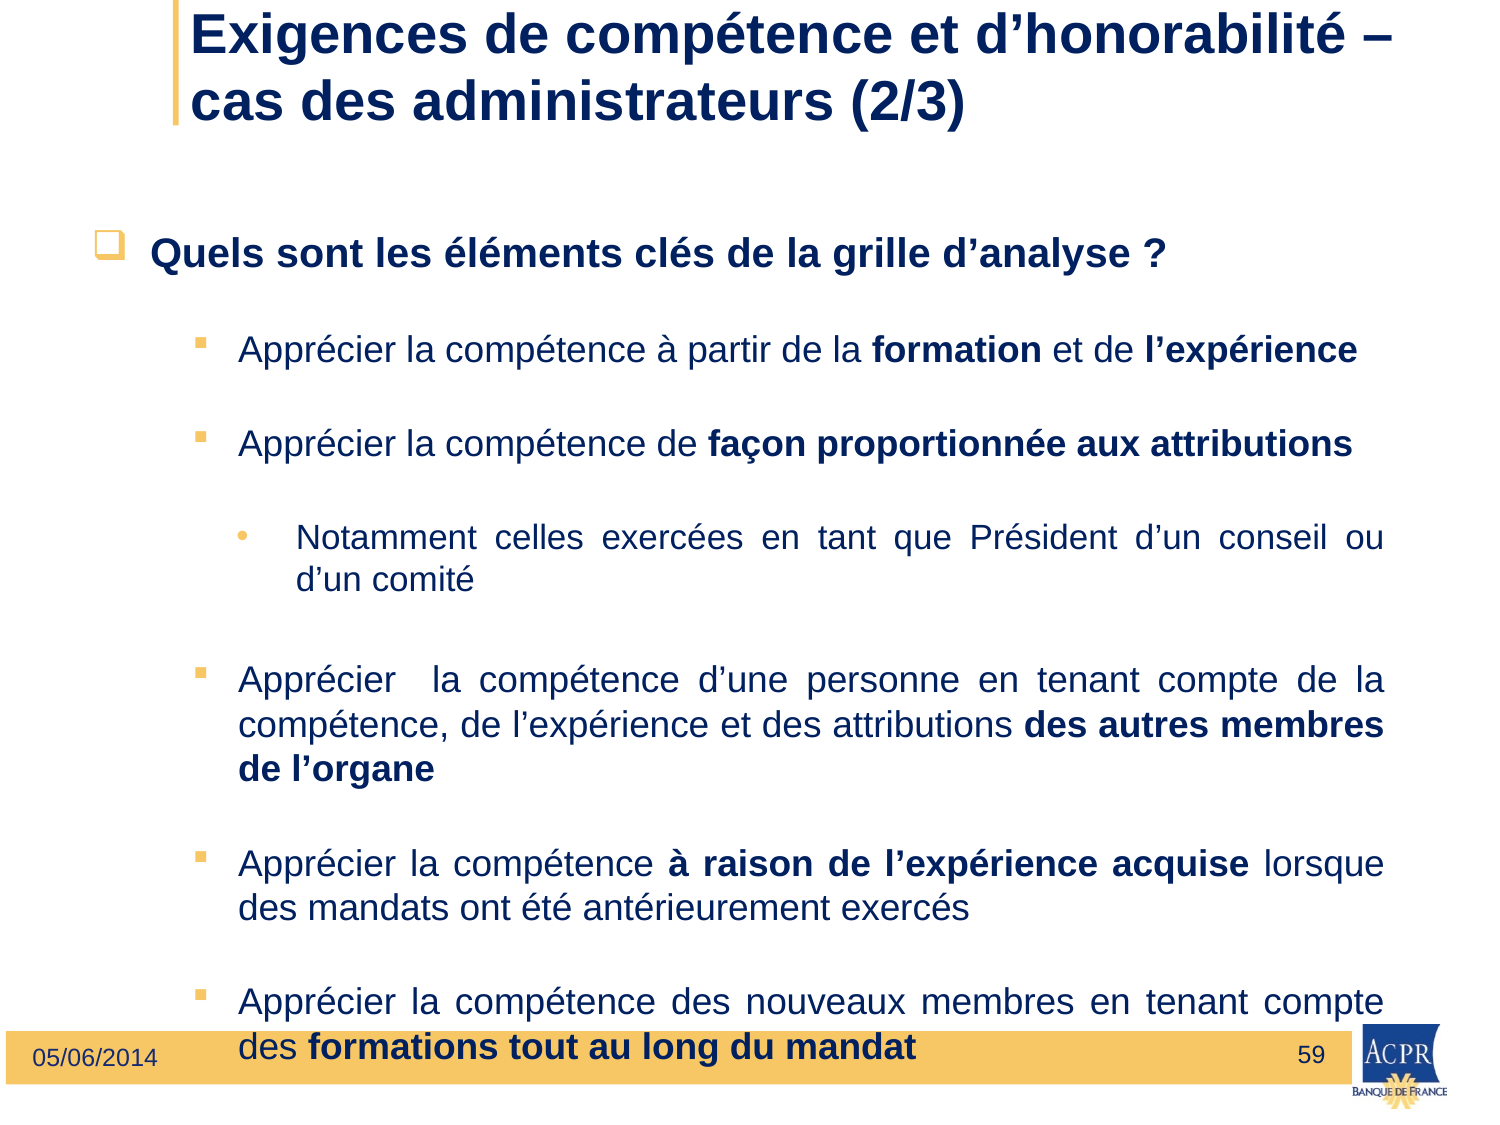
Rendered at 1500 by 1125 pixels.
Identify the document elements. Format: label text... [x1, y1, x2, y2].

title Exigences de compétence et d’honorabilité – cas des administrateurs (2/3) [175, 0, 1424, 129]
picture [1352, 1024, 1447, 1109]
text_box 59 [990, 1023, 1341, 1083]
list Quels sont les éléments clés de la grille d’analyse ? Apprécier la compétence à partir de la formation et de l’expérience Apprécier la compétence de façon proportionnée aux attributions Notamment celles exercées en tant que Président d’un conseil ou d’un comité Apprécier la compétence d’une personne en tenant compte de la compétence, de l’expérience et des attributions des autres membres de l’organe Apprécier la compétence à raison de l’expérience acquise lorsque des mandats ont été antérieurement exercés Apprécier la compétence des nouveaux membres en tenant compte des formations tout au long du mandat [76, 160, 1400, 1083]
text_box 05/06/2014 [17, 1033, 368, 1083]
